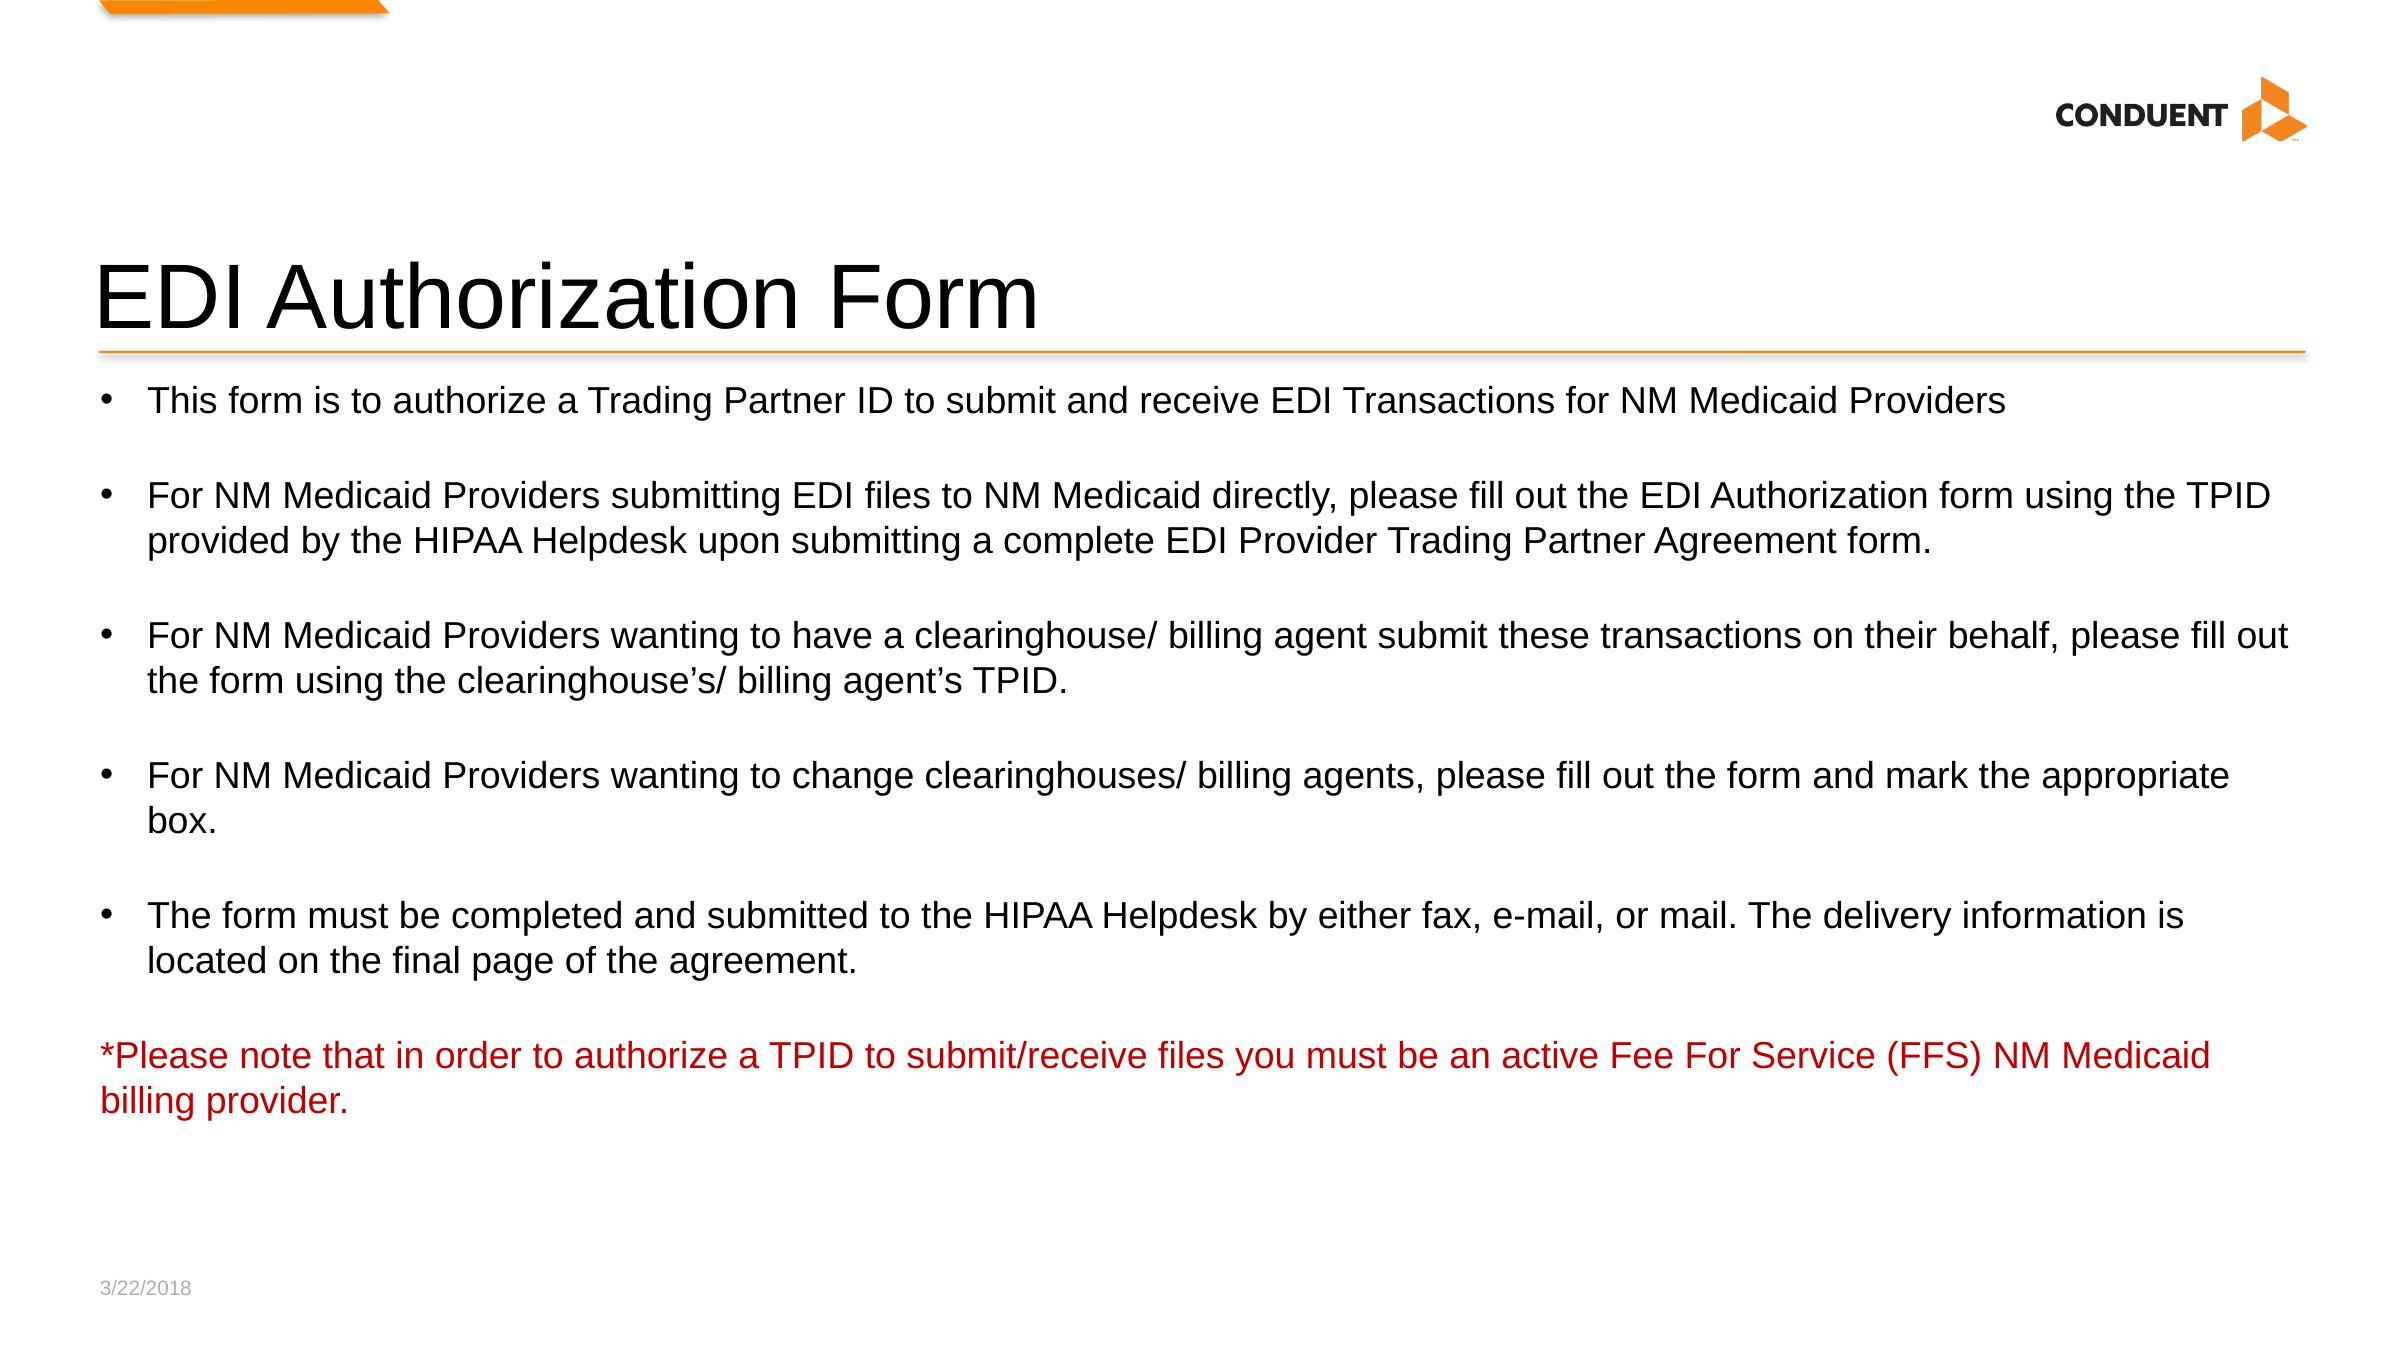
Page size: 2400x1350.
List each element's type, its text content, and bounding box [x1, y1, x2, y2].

title EDI Authorization Form [79, 229, 2307, 455]
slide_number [78, 1251, 306, 1324]
list This form is to authorize a Trading Partner ID to submit and receive EDI Transactions for NM Medicaid Providers For NM Medicaid Providers submitting EDI files to NM Medicaid directly, please fill out the EDI Authorization form using the TPID provided by the HIPAA Helpdesk upon submitting a complete EDI Provider Trading Partner Agreement form. For NM Medicaid Providers wanting to have a clearinghouse/ billing agent submit these transactions on their behalf, please fill out the form using the clearinghouse’s/ billing agent’s TPID. For NM Medicaid Providers wanting to change clearinghouses/ billing agents, please fill out the form and mark the appropriate box. The form must be completed and submitted to the HIPAA Helpdesk by either fax, e-mail, or mail. The delivery information is located on the final page of the agreement. *Please note that in order to authorize a TPID to submit/receive files you must be an active Fee For Service (FFS) NM Medicaid billing provider. [85, 368, 2307, 1080]
